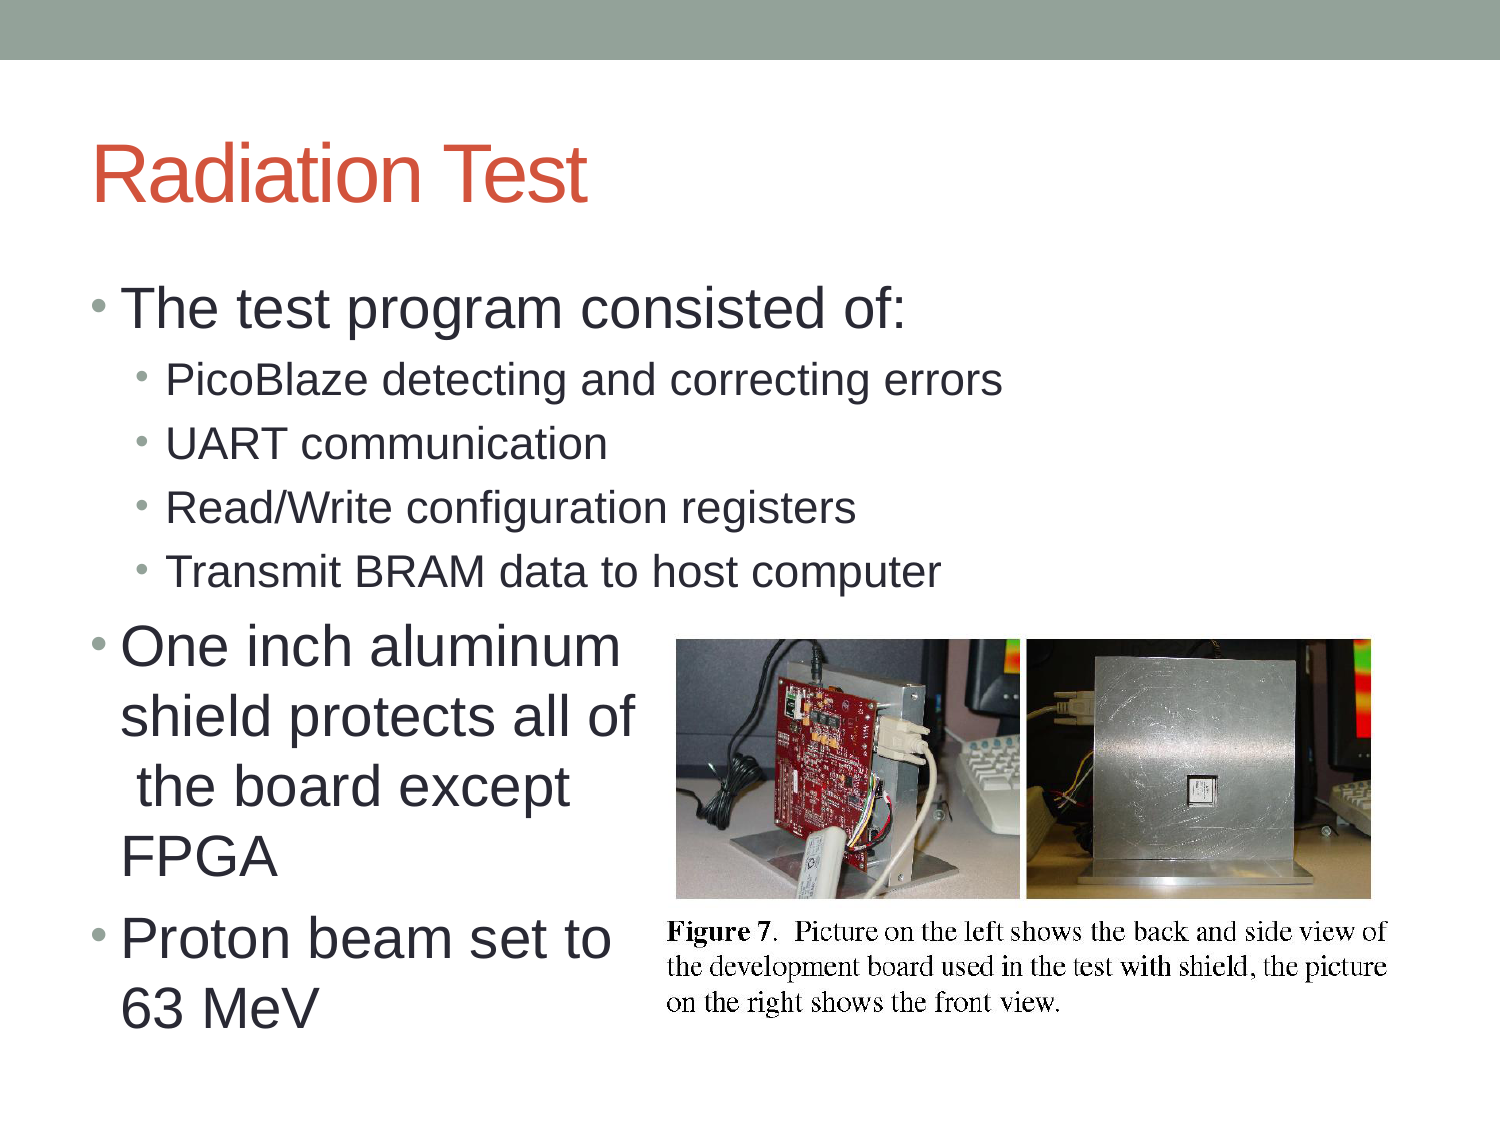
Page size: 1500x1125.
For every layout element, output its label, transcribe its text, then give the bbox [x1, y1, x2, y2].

list The test program consisted of: PicoBlaze detecting and correcting errors UART communication Read/Write configuration registers Transmit BRAM data to host computer One inch aluminum shield protects all of the board except FPGA Proton beam set to 63 MeV [75, 262, 1425, 1063]
picture [663, 628, 1392, 1019]
title Radiation Test [75, 87, 1425, 250]
